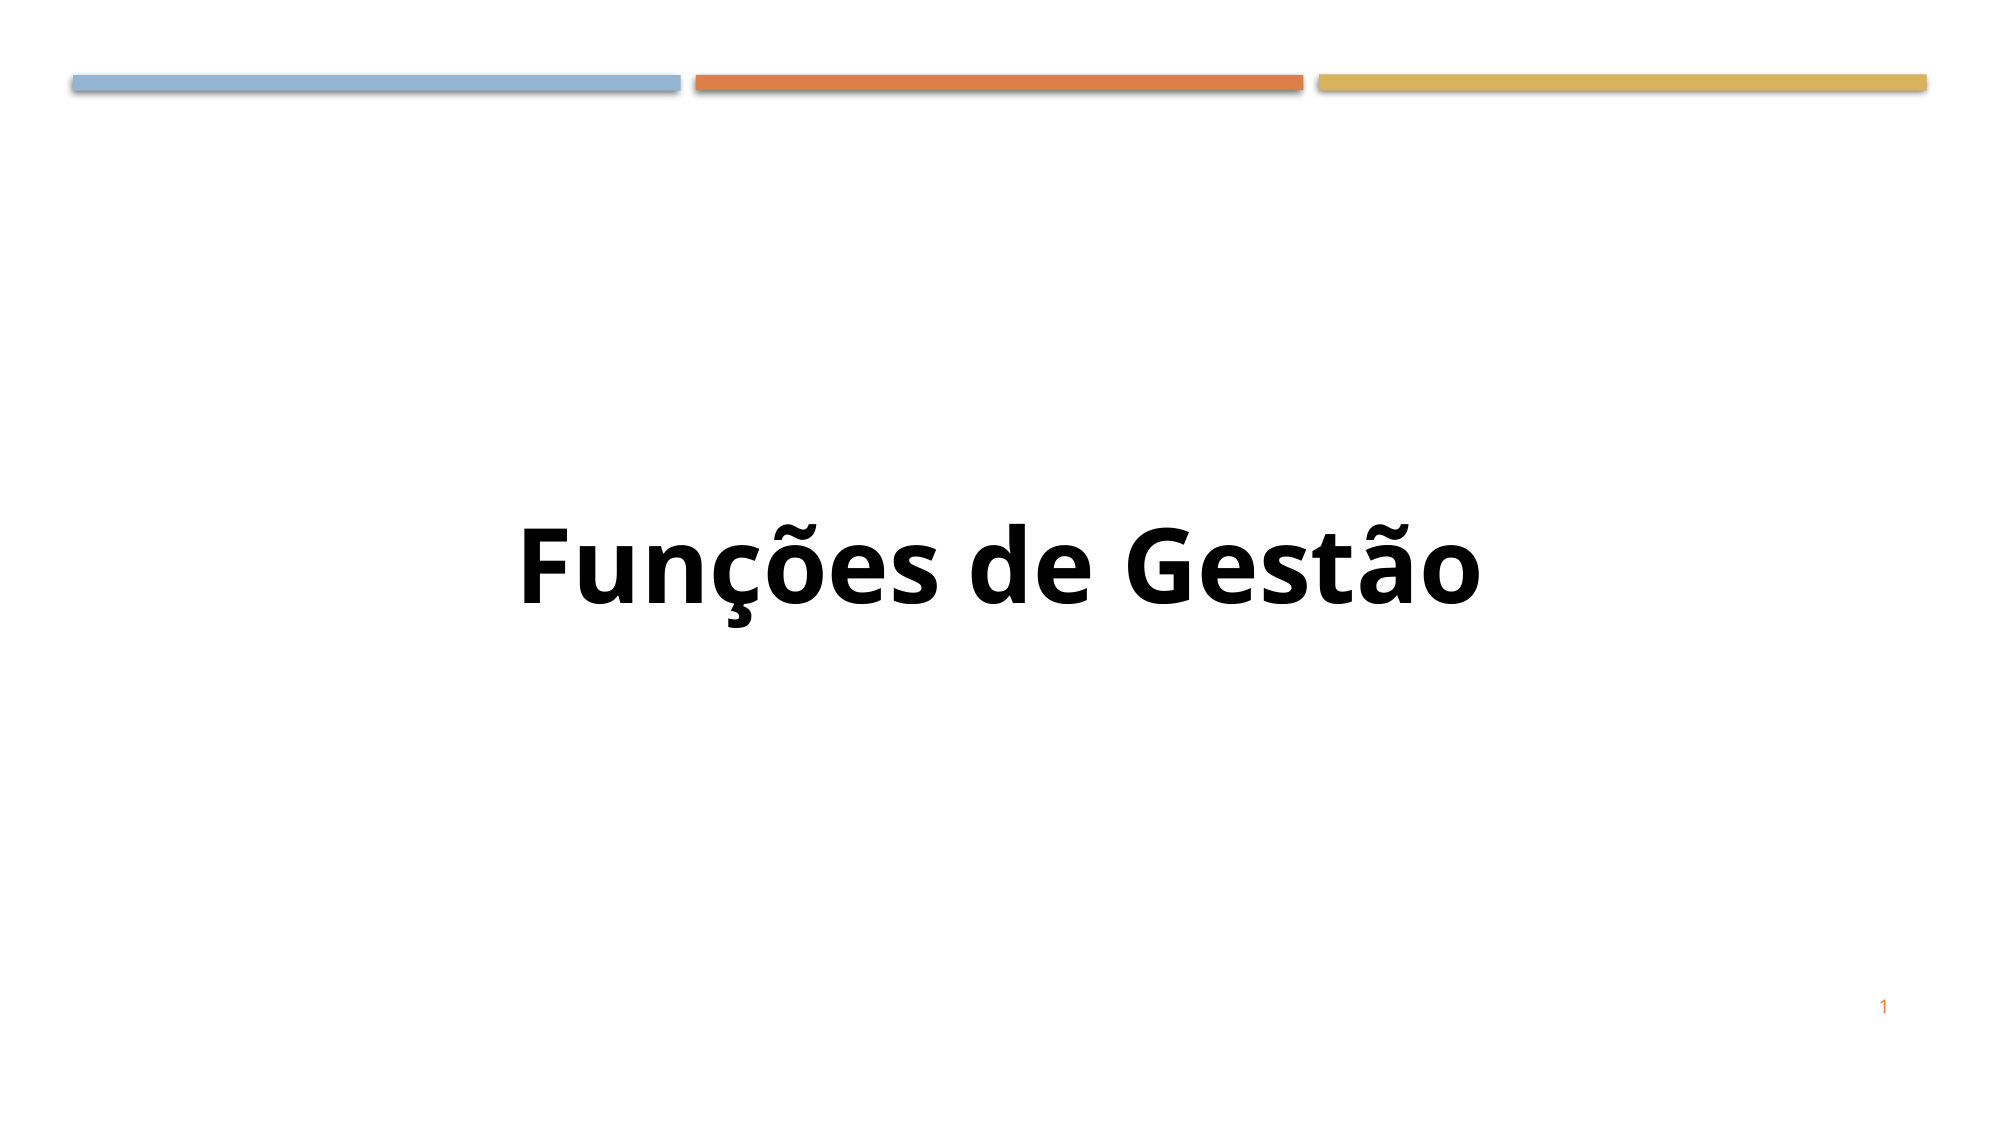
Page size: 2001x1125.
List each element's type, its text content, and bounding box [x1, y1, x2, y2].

slide_number 1 [1732, 977, 1905, 1037]
text_box Funções de Gestão [66, 491, 1934, 632]
